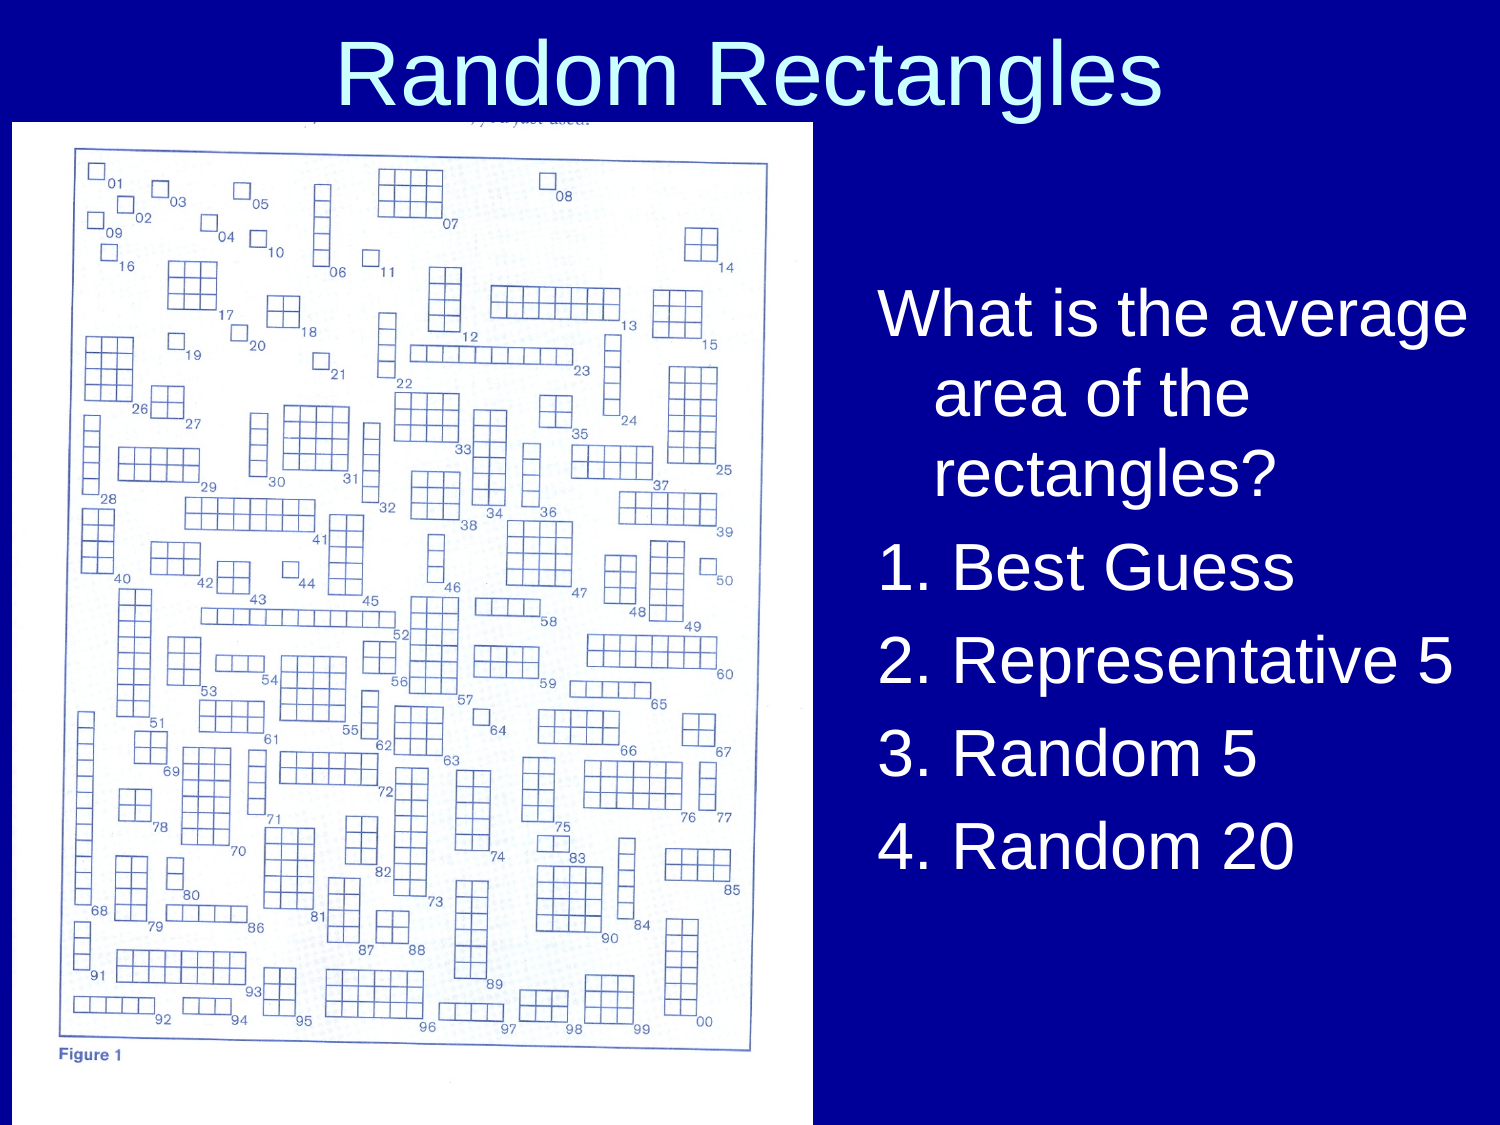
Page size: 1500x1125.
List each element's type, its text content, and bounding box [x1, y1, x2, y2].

picture [12, 122, 813, 1125]
title Random Rectangles [74, 0, 1426, 163]
list What is the average area of the rectangles? 1. Best Guess 2. Representative 5 3. Random 5 4. Random 20 [862, 262, 1500, 951]
